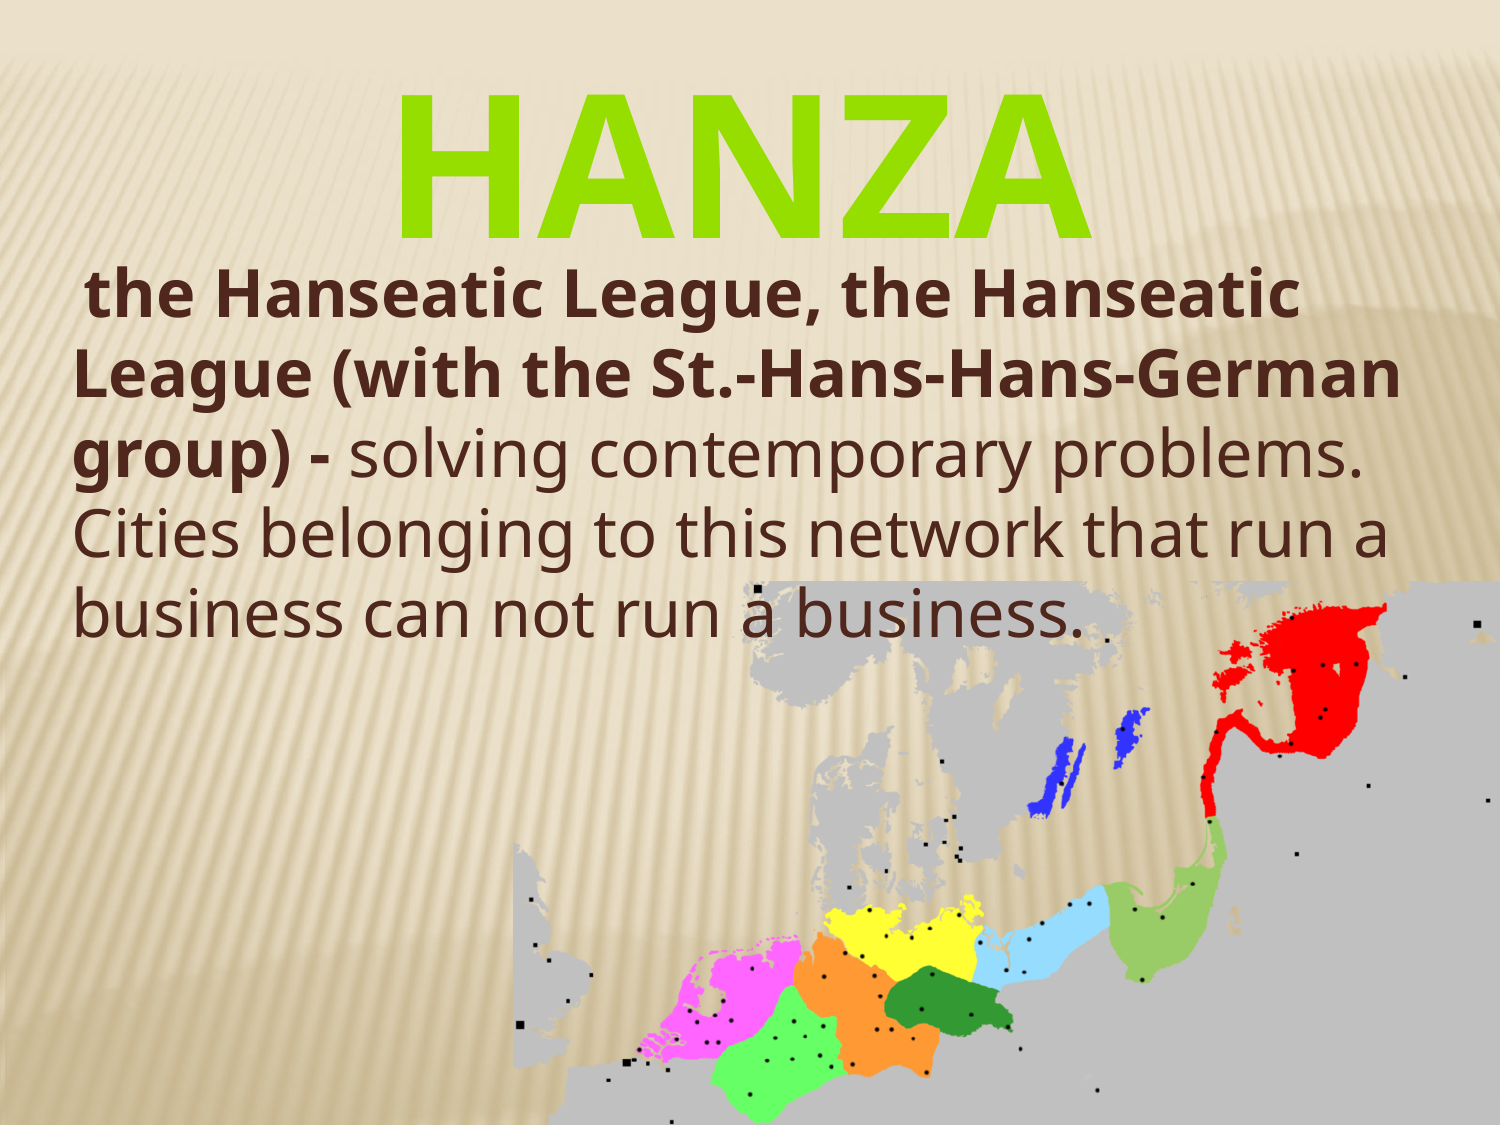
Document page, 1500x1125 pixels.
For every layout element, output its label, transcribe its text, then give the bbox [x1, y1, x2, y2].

list the Hanseatic League, the Hanseatic League (with the St.-Hans-Hans-German group) - solving contemporary problems. Cities belonging to this network that run a business can not run a business. [0, 243, 1425, 986]
picture [513, 580, 1500, 1125]
text_box hanza [369, 30, 1107, 286]
